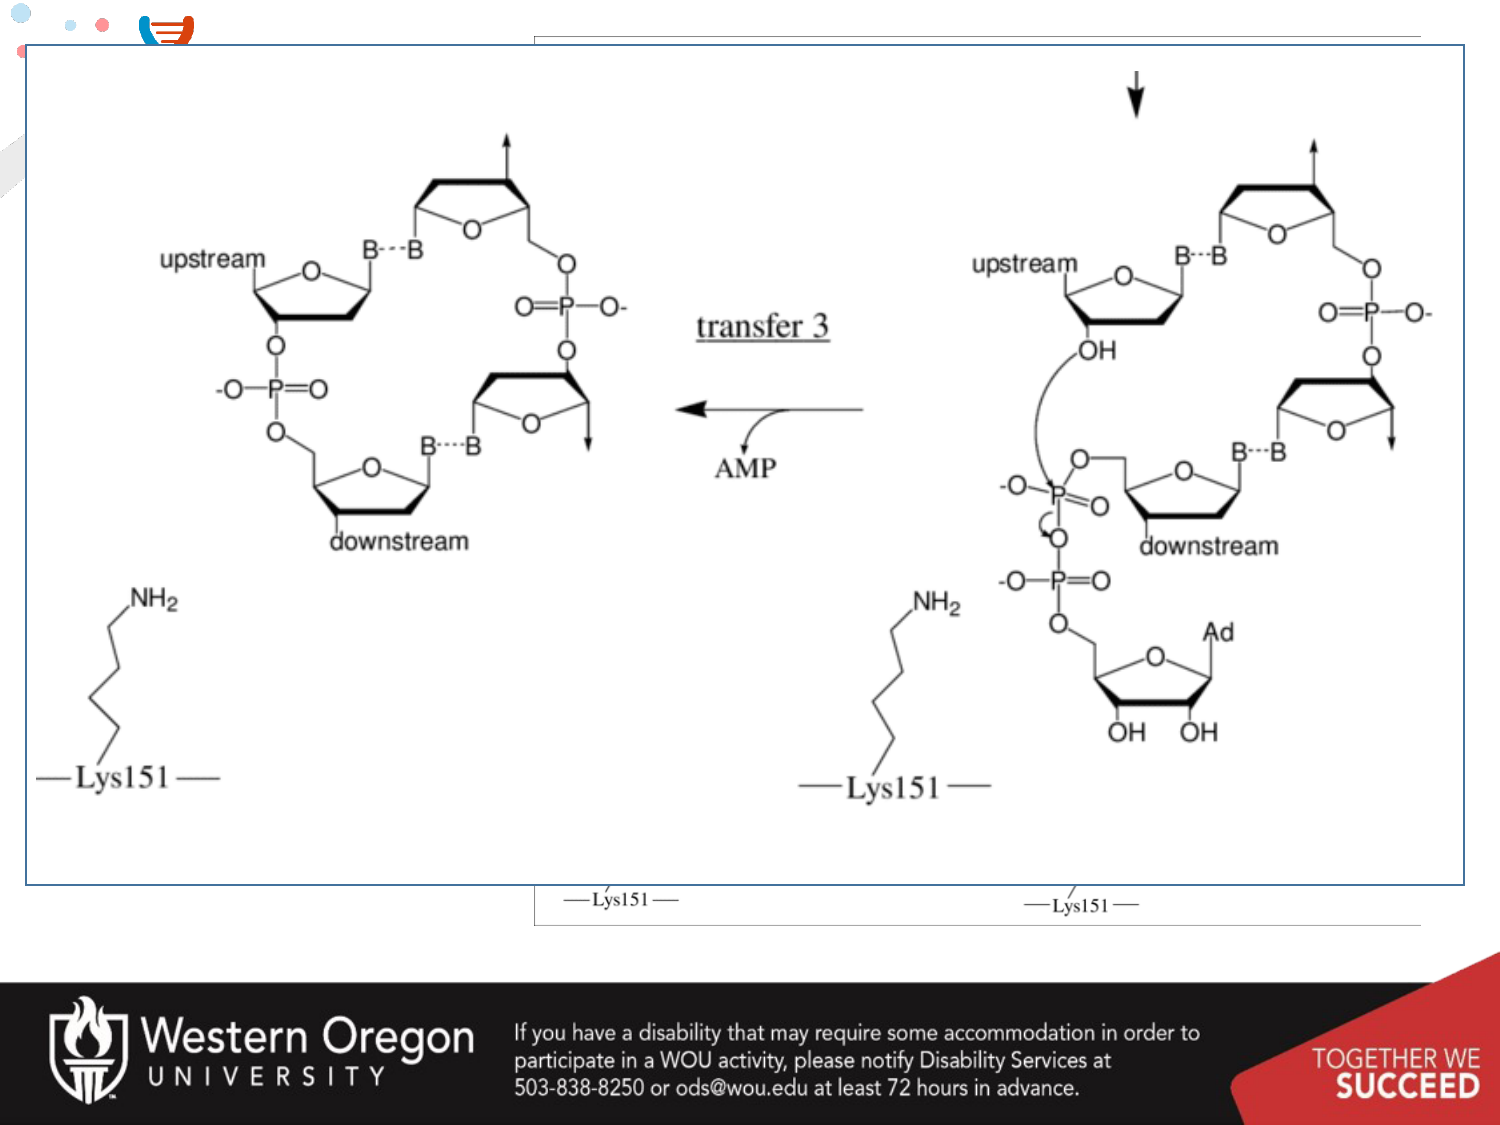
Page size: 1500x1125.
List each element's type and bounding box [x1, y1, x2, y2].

picture [0, 946, 1500, 1125]
list [534, 816, 1421, 926]
picture [36, 71, 1440, 817]
text_box [1421, 44, 1465, 886]
picture [0, 3, 215, 198]
text_box [25, 44, 534, 886]
list [534, 36, 1421, 71]
